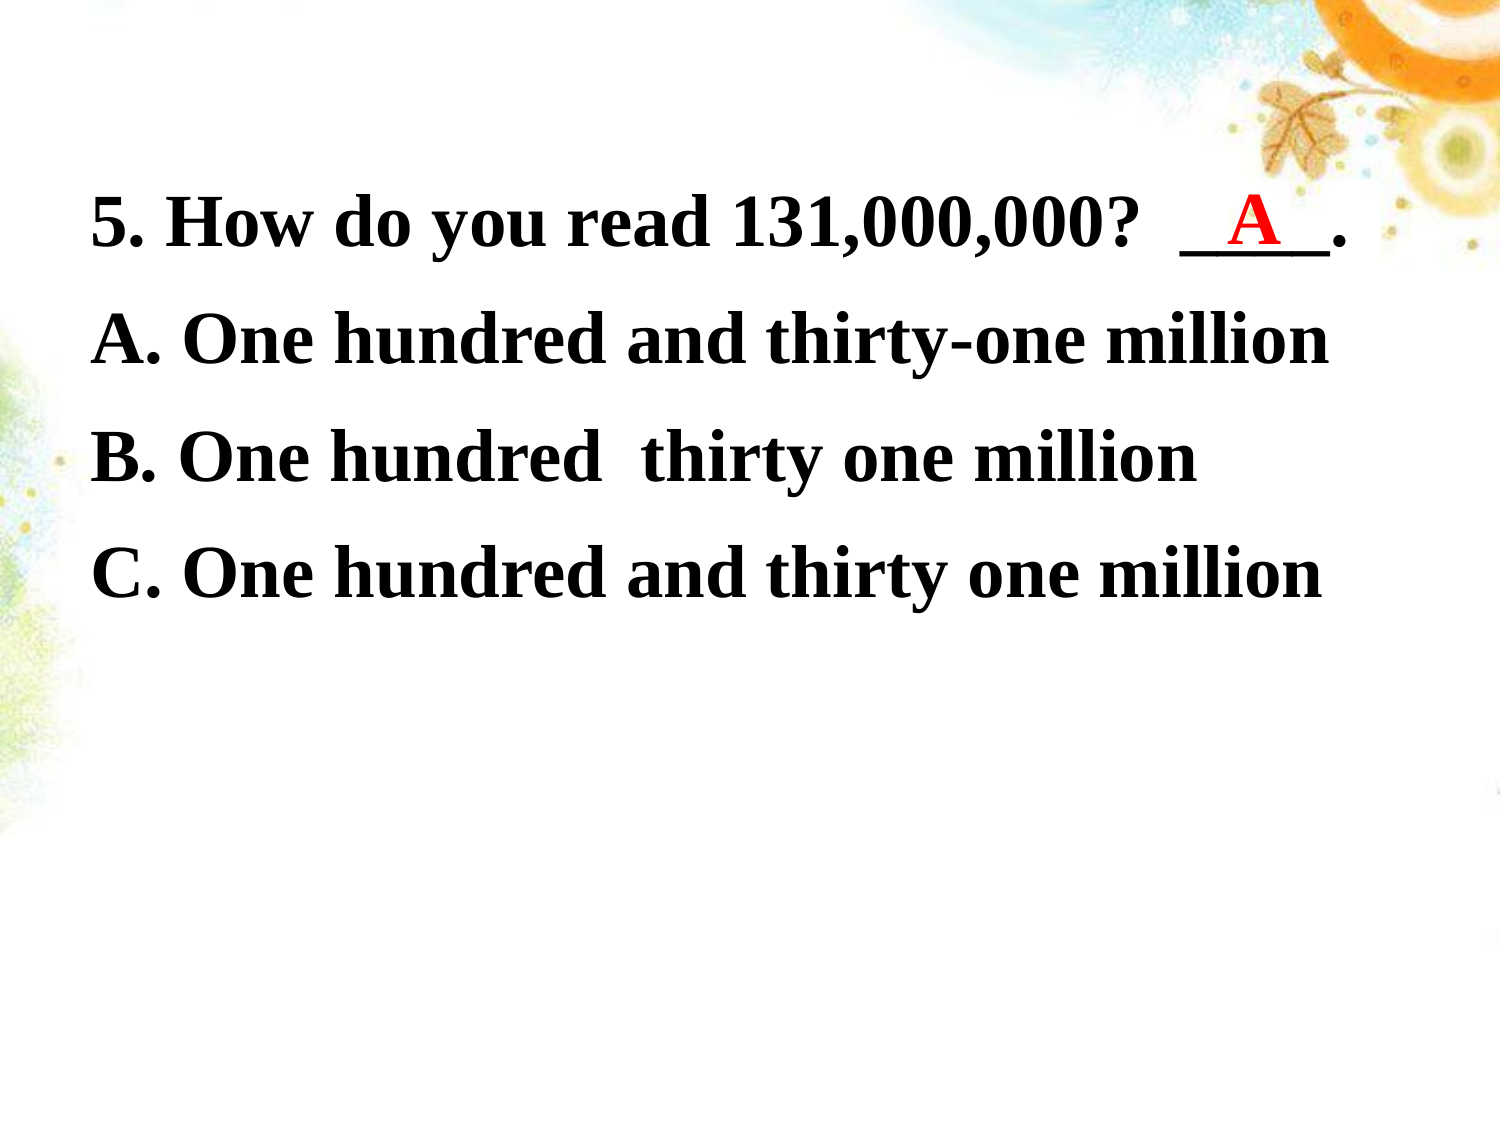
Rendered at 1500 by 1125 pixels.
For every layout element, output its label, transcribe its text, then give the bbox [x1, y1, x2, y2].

list 5. How do you read 131,000,000? ____. A. One hundred and thirty-one million B. One hundred thirty one million C. One hundred and thirty one million [75, 137, 1388, 1000]
picture [0, 0, 1500, 1125]
text_box A [1212, 162, 1300, 268]
